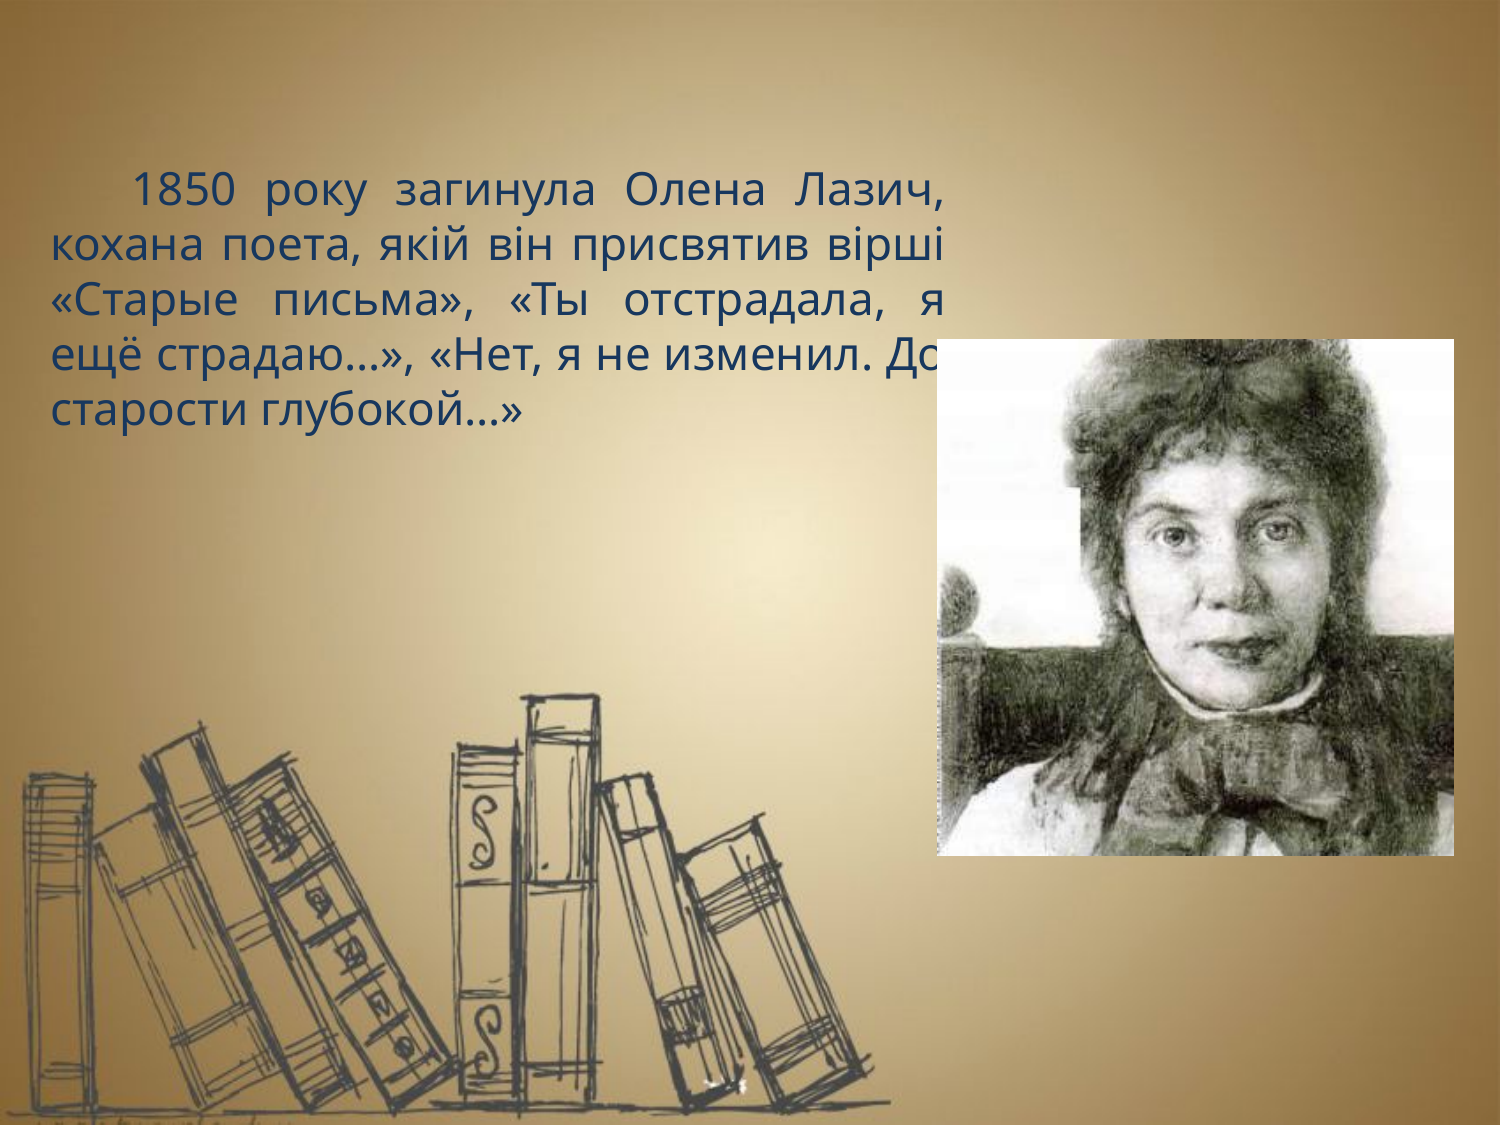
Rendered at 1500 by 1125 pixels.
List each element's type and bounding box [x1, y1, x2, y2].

list [0, 0, 1500, 1125]
picture [937, 339, 1454, 856]
